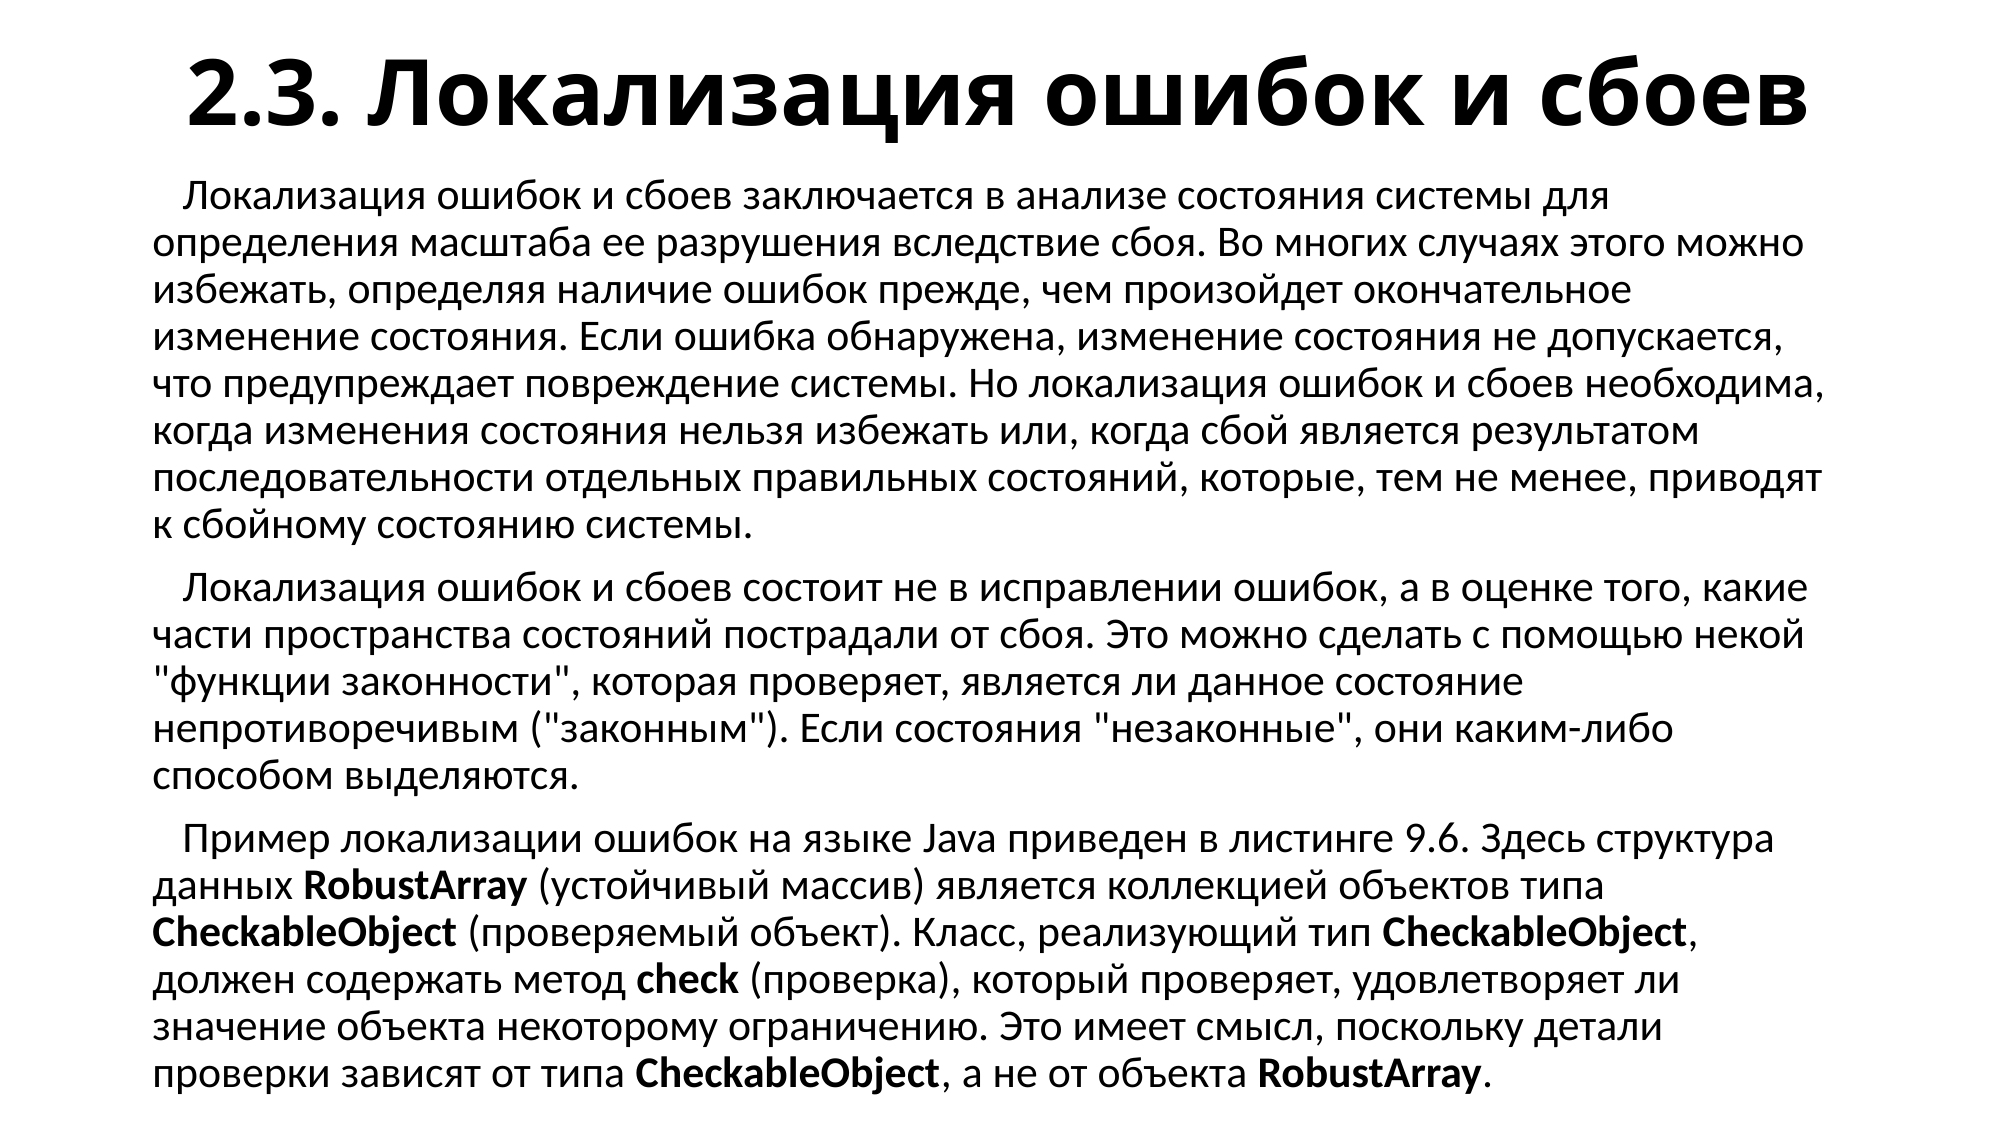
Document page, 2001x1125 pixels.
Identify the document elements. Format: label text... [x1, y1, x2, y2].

title 2.3. Локализация ошибок и сбоев [137, 27, 1863, 164]
list Локализация ошибок и сбоев заключается в анализе состояния системы для определения масштаба ее разрушения вследствие сбоя. Во многих случаях этого можно избежать, определяя наличие ошибок прежде, чем произойдет окончательное изменение состояния. Если ошибка обнаружена, изменение состояния не допускается, что предупреждает повреждение системы. Но локализация ошибок и сбоев необходима, когда изменения состояния нельзя избежать или, когда сбой является результатом последовательности отдельных правильных состояний, которые, тем не менее, приводят к сбойному состоянию системы. Локализация ошибок и сбоев состоит не в исправлении ошибок, а в оценке того, какие части пространства состояний пострадали от сбоя. Это можно сделать с помощью некой "функции законности", которая проверяет, является ли данное состояние непротиворечивым ("законным"). Если состояния "незаконные", они каким-либо способом выделяются. Пример локализации ошибок на языке Java приведен в листинге 9.6. Здесь структура данных RobustArray (устойчивый массив) является коллекцией объектов типа CheckableObject (проверяемый объект). Класс, реализующий тип CheckableObject, должен содержать метод check (проверка), который проверяет, удовлетворяет ли значение объекта некоторому ограничению. Это имеет смысл, поскольку детали проверки зависят от типа CheckableObject, а не от объекта RobustArray. [137, 164, 1863, 1107]
